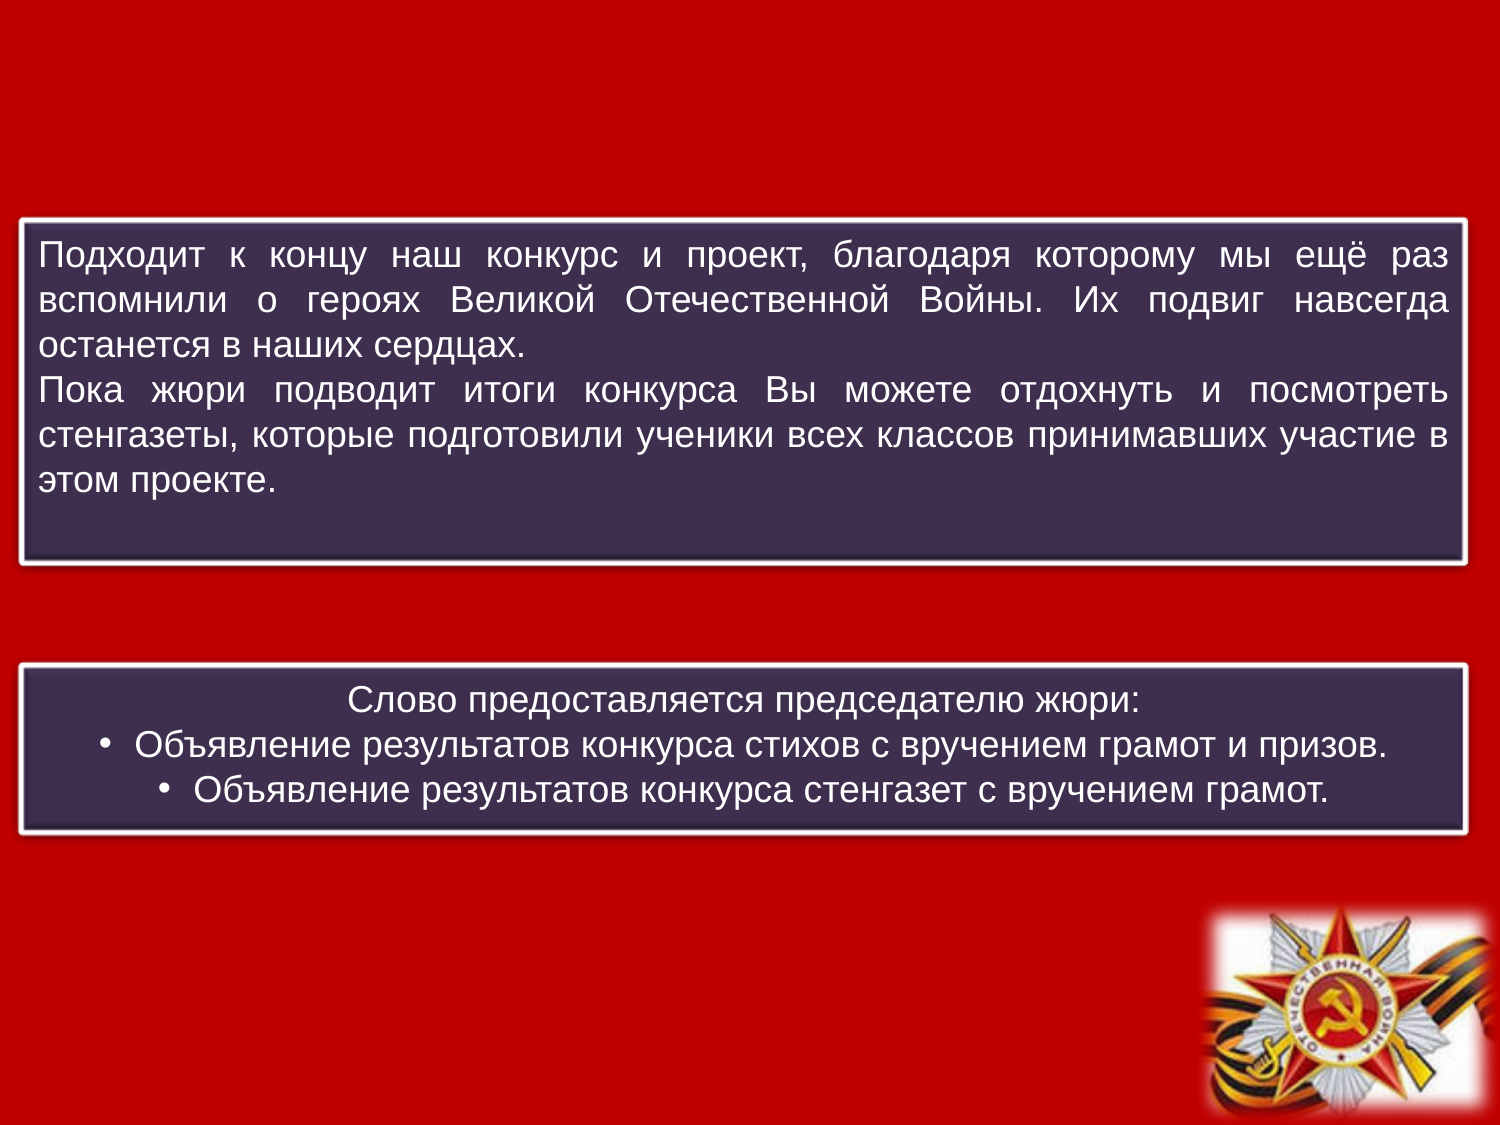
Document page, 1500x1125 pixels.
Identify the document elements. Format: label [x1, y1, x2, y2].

text_box [0, 199, 1493, 586]
picture [1195, 897, 1500, 1125]
text_box [1, 644, 1486, 855]
